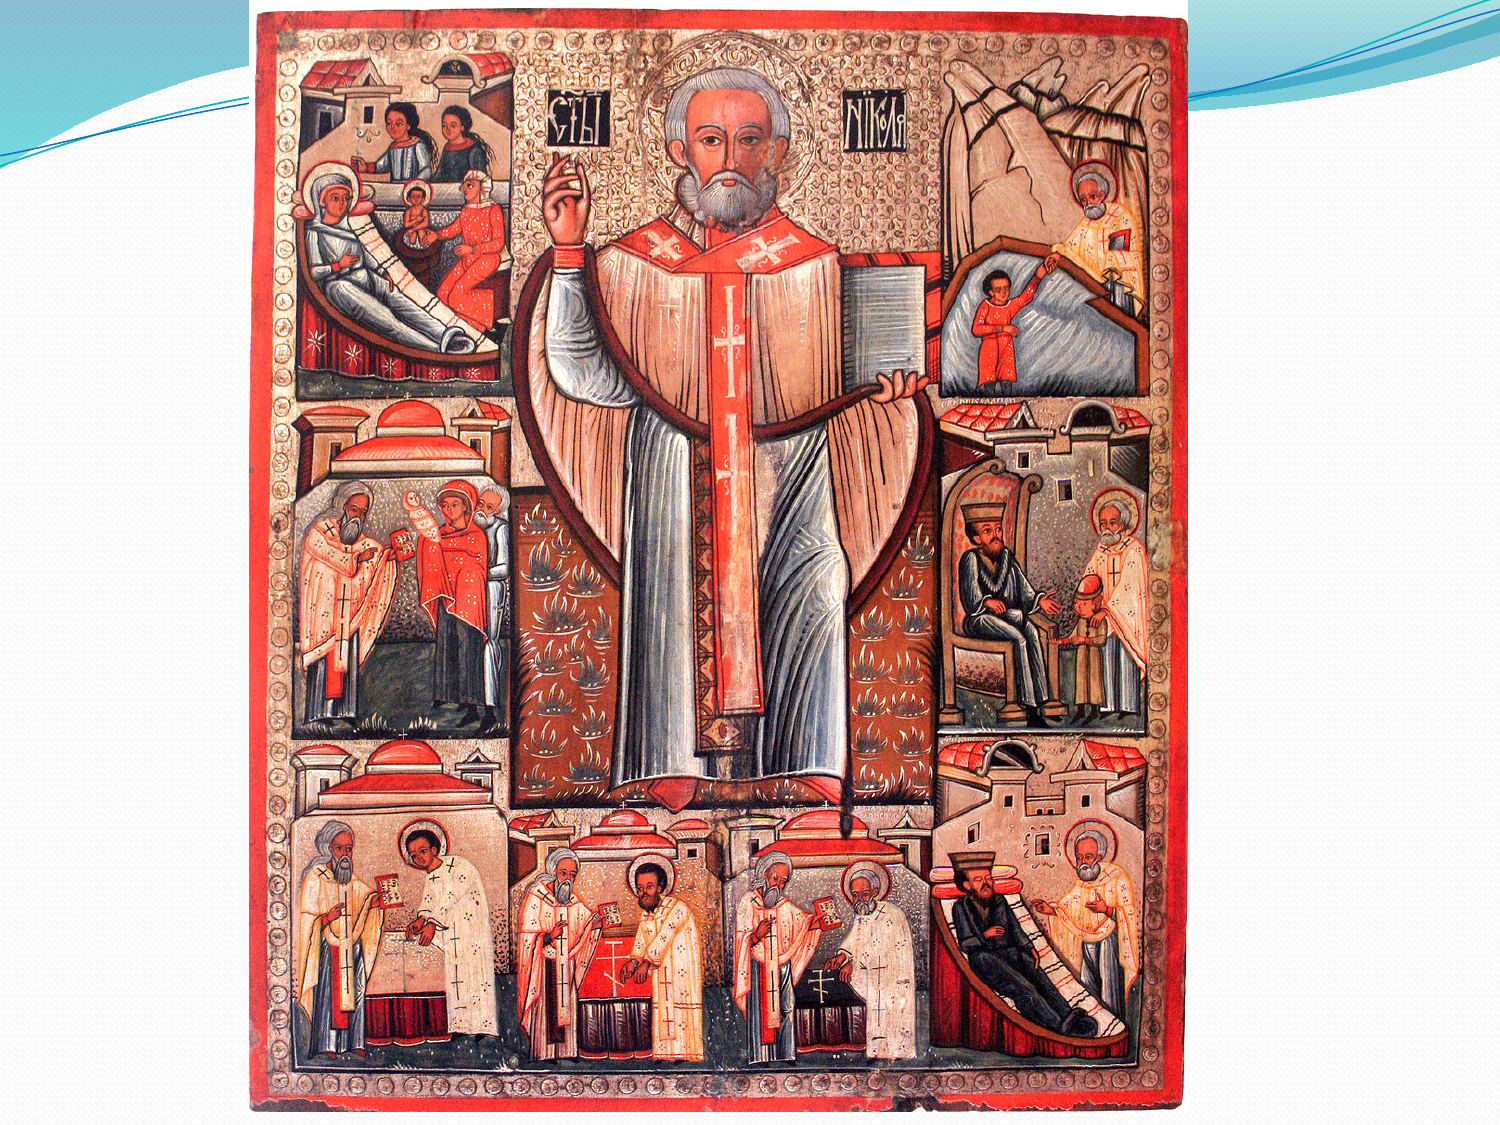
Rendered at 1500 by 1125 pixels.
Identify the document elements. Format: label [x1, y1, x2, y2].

picture [249, 0, 1188, 1113]
